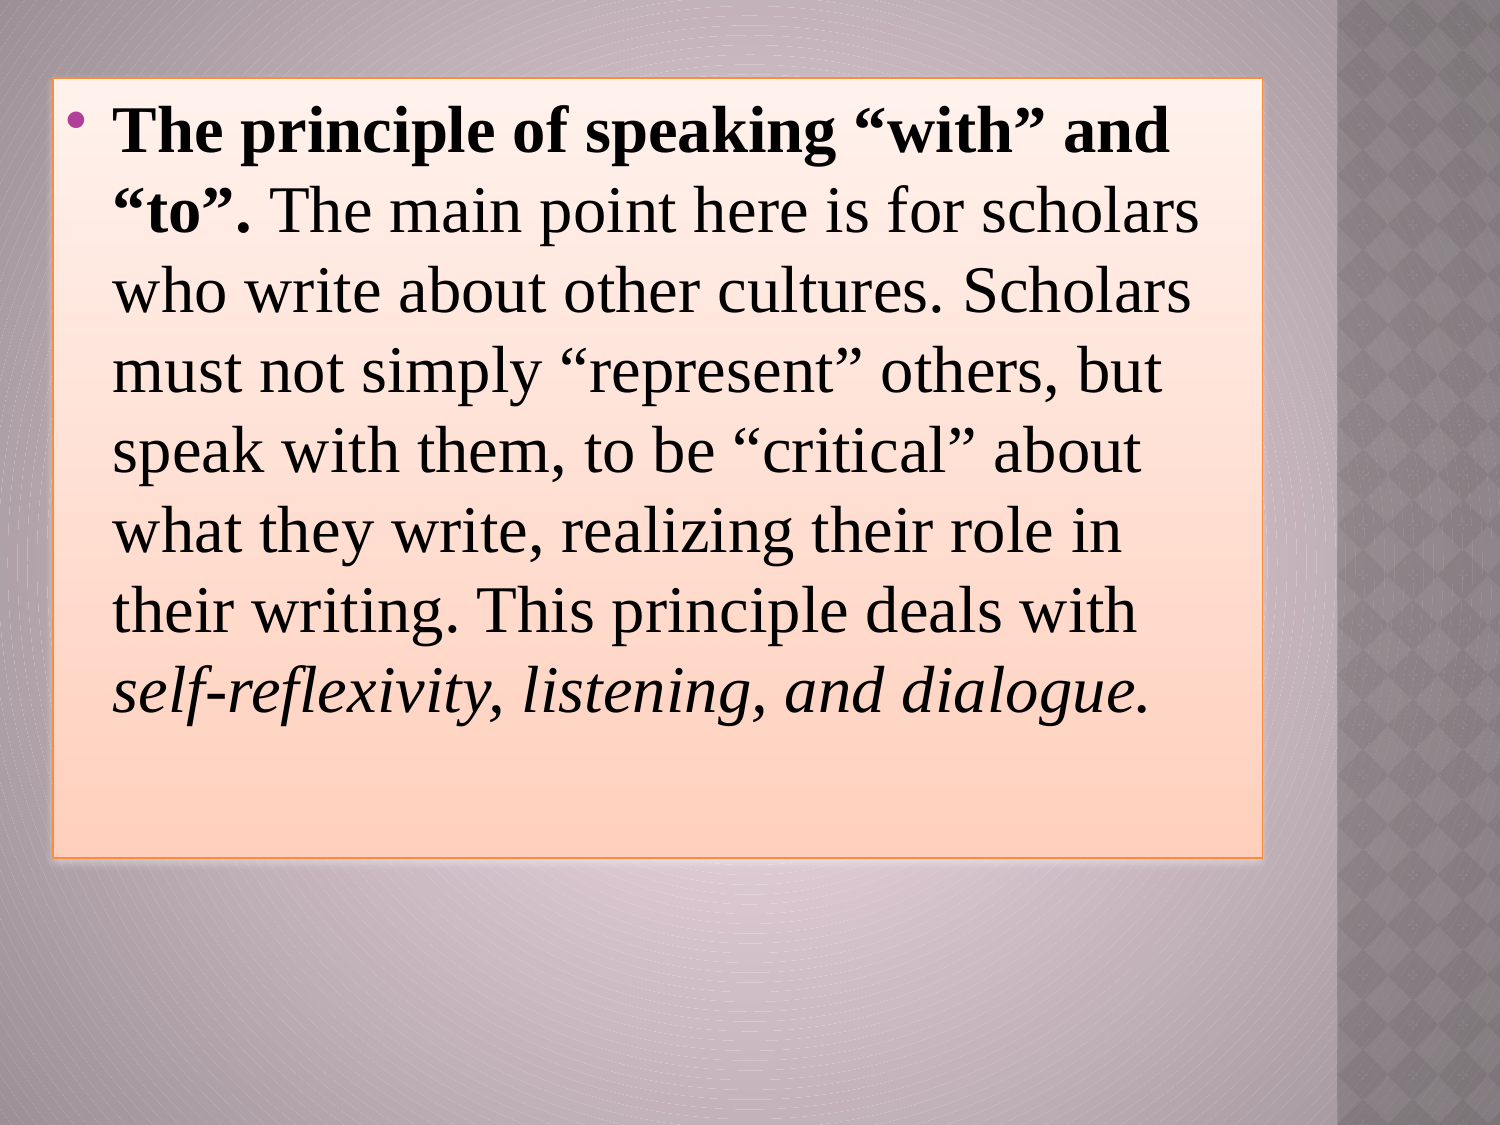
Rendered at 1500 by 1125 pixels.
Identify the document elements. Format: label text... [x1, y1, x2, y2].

list The principle of speaking “with” and “to”. The main point here is for scholars who write about other cultures. Scholars must not simply “represent” others, but speak with them, to be “critical” about what they write, realizing their role in their writing. This principle deals with self-reflexivity, listening, and dialogue. [52, 77, 1263, 859]
